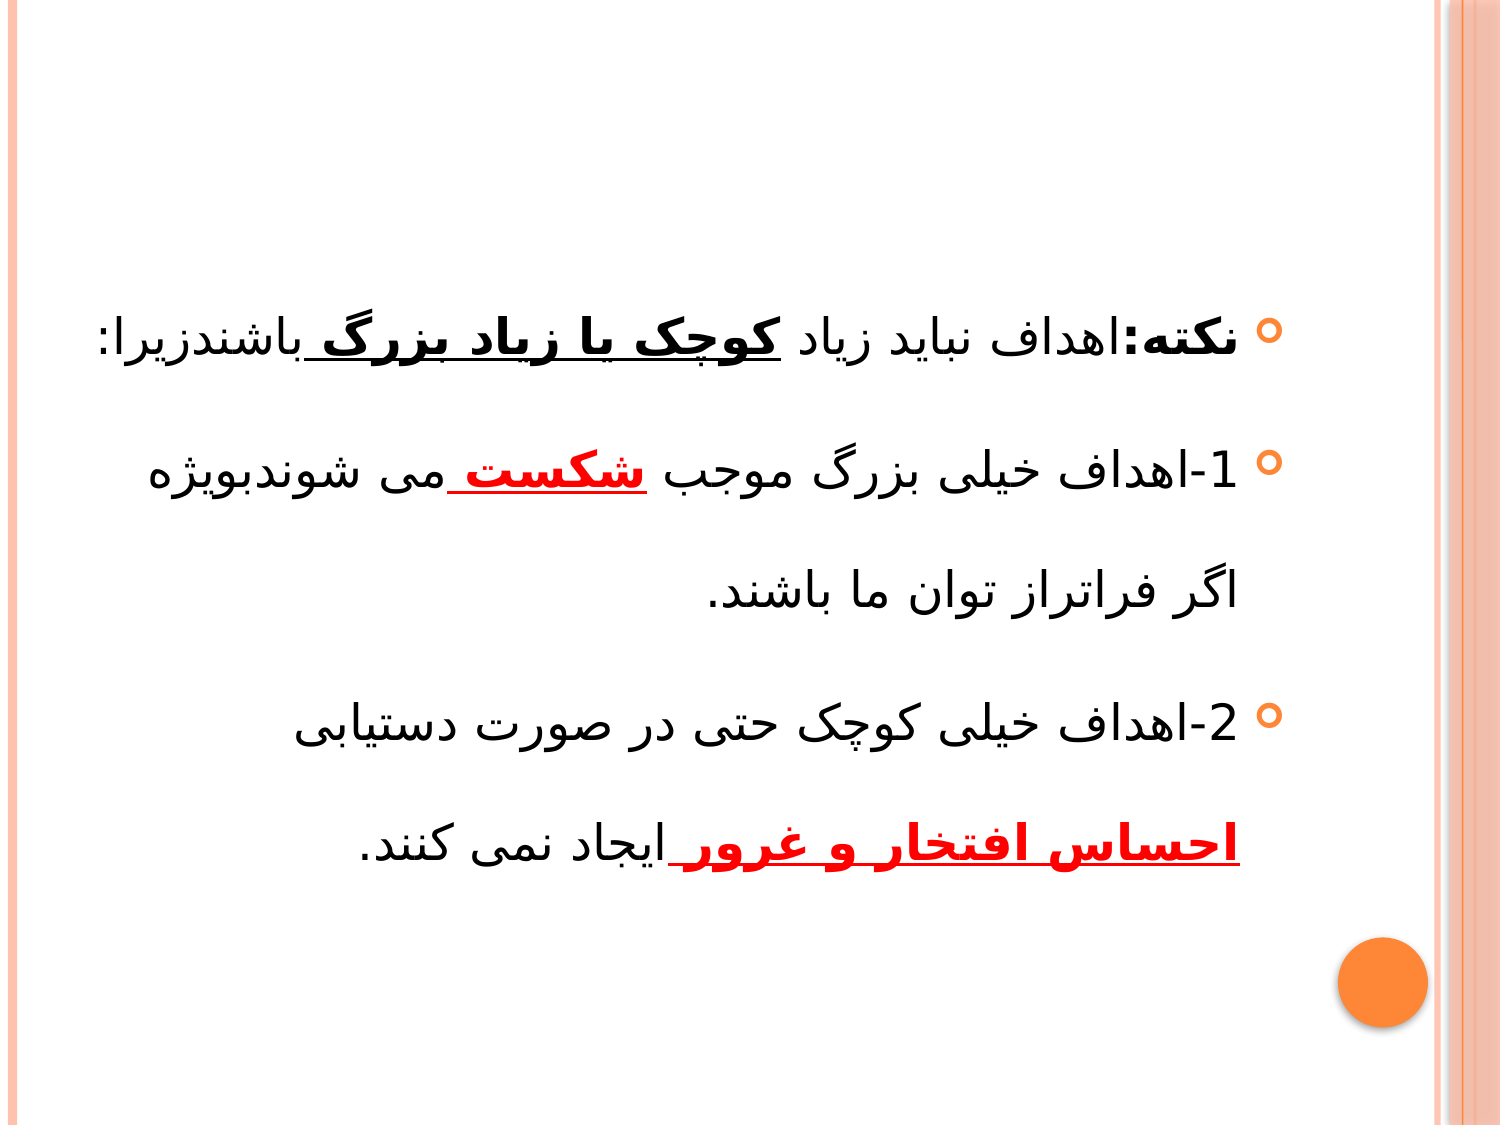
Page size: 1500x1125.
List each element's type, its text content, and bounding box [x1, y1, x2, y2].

list نکته:اهداف نباید زیاد کوچک یا زیاد بزرگ باشندزیرا: 1-اهداف خیلی بزرگ موجب شکست می شوندبویژه اگر فراتراز توان ما باشند. 2-اهداف خیلی کوچک حتی در صورت دستیابی احساس افتخار و غرور ایجاد نمی کنند. [75, 237, 1300, 1062]
